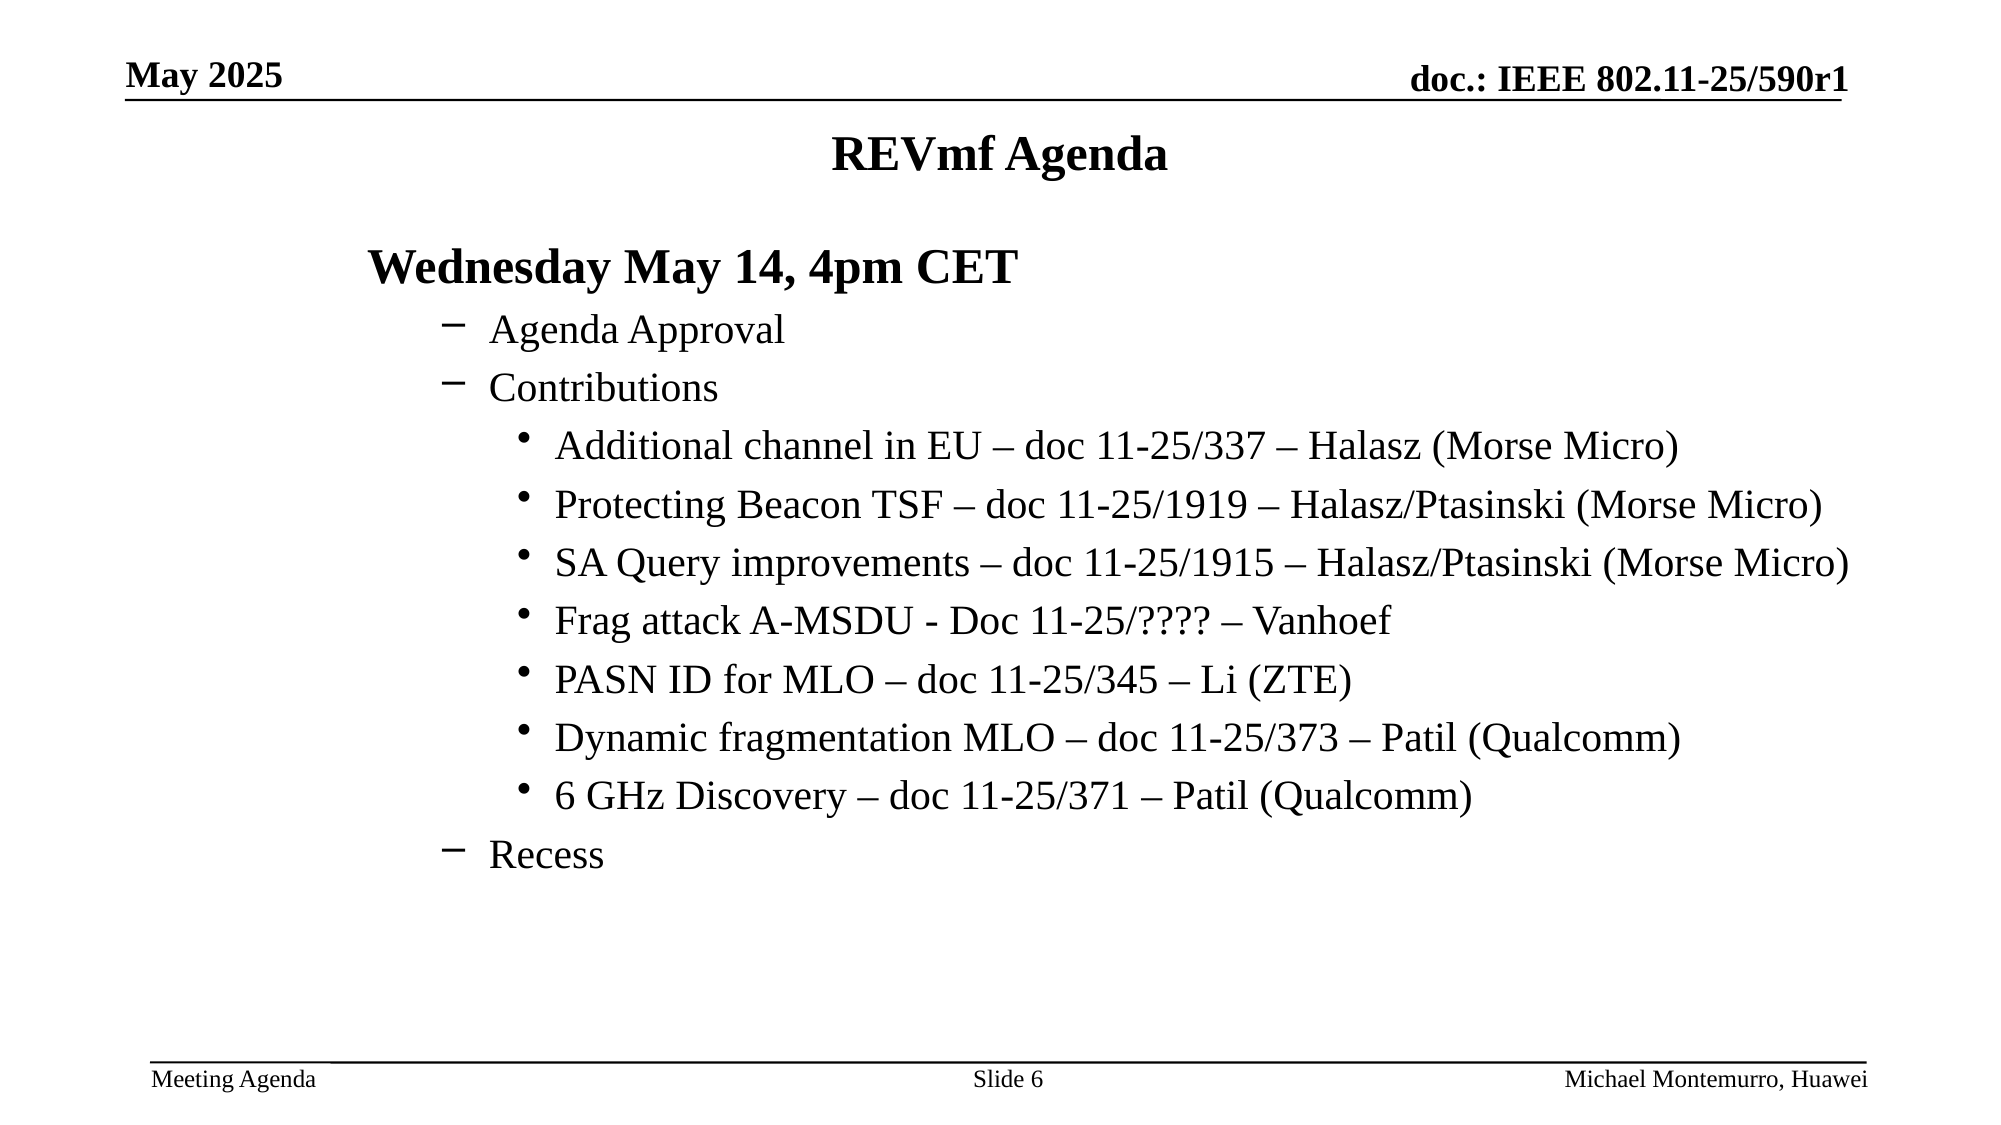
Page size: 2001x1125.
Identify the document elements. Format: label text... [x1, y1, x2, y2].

slide_number Slide 6 [972, 1061, 1045, 1093]
footer Michael Montemurro, Huawei [1266, 1061, 1869, 1093]
title REVmf Agenda [362, 112, 1638, 188]
text_box Wednesday May 14, 4pm CET Agenda Approval Contributions Additional channel in EU – doc 11-25/337 – Halasz (Morse Micro) Protecting Beacon TSF – doc 11-25/1919 – Halasz/Ptasinski (Morse Micro) SA Query improvements – doc 11-25/1915 – Halasz/Ptasinski (Morse Micro) Frag attack A-MSDU - Doc 11-25/???? – Vanhoef PASN ID for MLO – doc 11-25/345 – Li (ZTE) Dynamic fragmentation MLO – doc 11-25/373 – Patil (Qualcomm) 6 GHz Discovery – doc 11-25/371 – Patil (Qualcomm) Recess [351, 237, 1913, 536]
